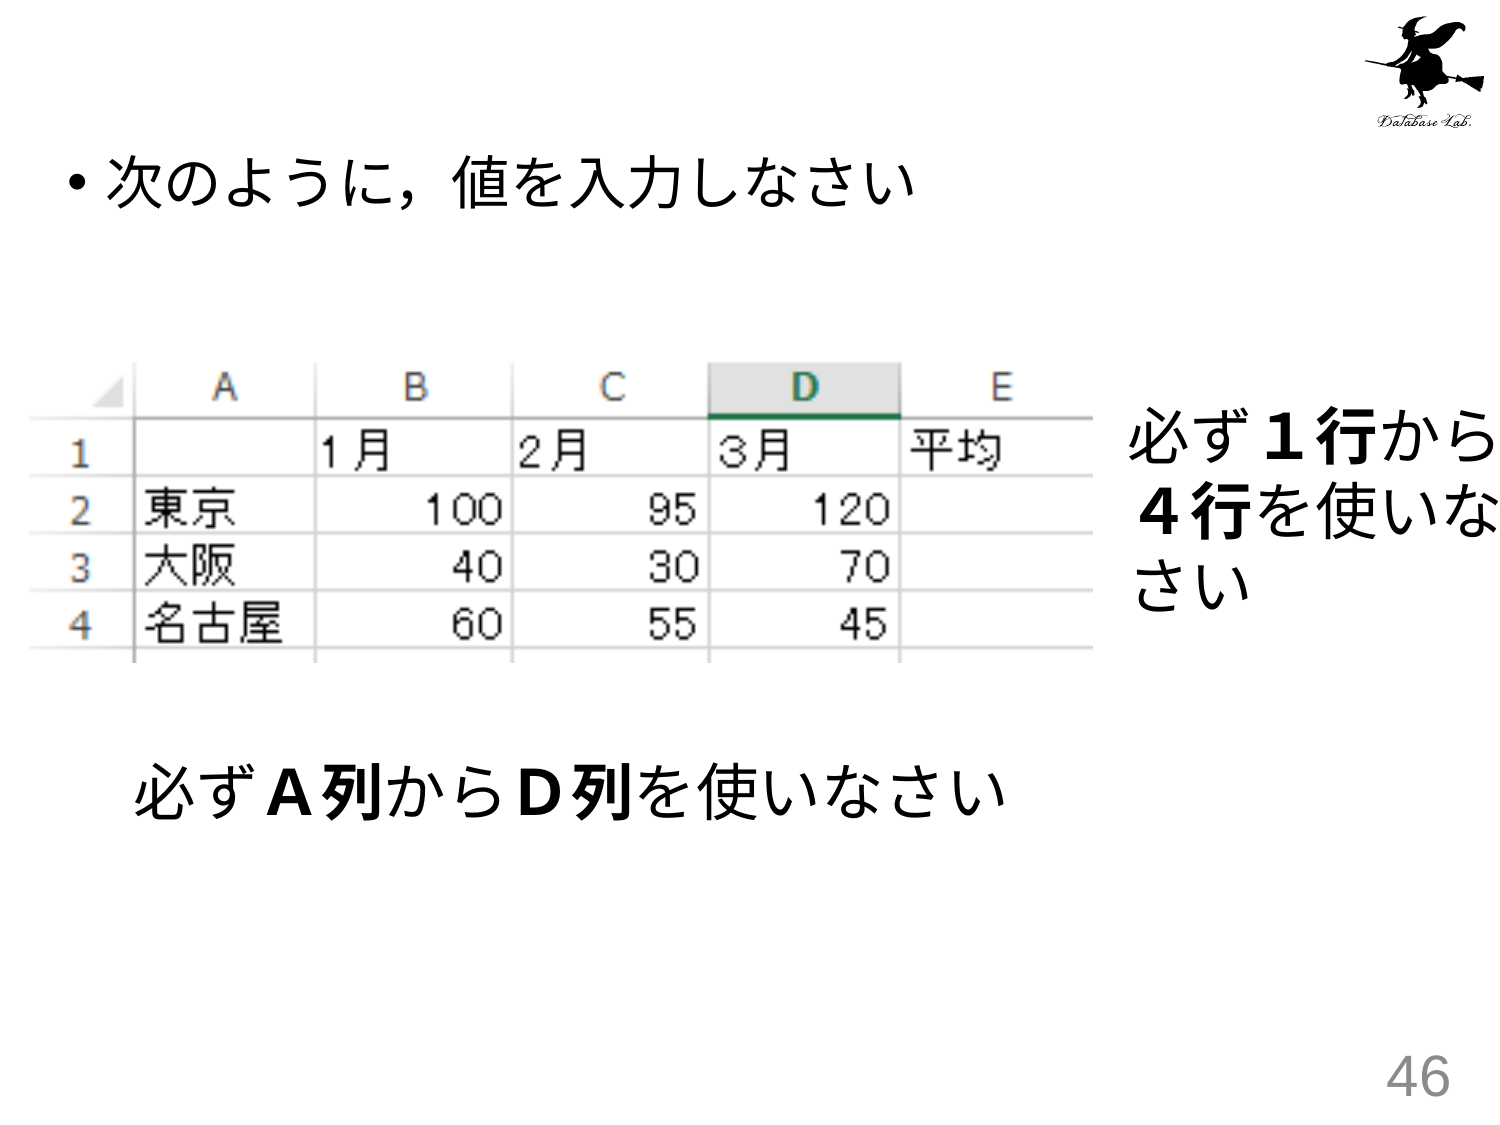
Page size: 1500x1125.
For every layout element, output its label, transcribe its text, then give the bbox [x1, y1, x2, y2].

picture [1362, 14, 1486, 130]
text_box 必ずＡ列からＤ列を使いなさい [119, 745, 1033, 837]
slide_number 46 [1129, 1042, 1467, 1103]
list 次のように，値を入力しなさい [52, 138, 1441, 1014]
picture [29, 354, 1093, 663]
text_box 必ず１行から ４行を使いな さい [1113, 389, 1500, 632]
